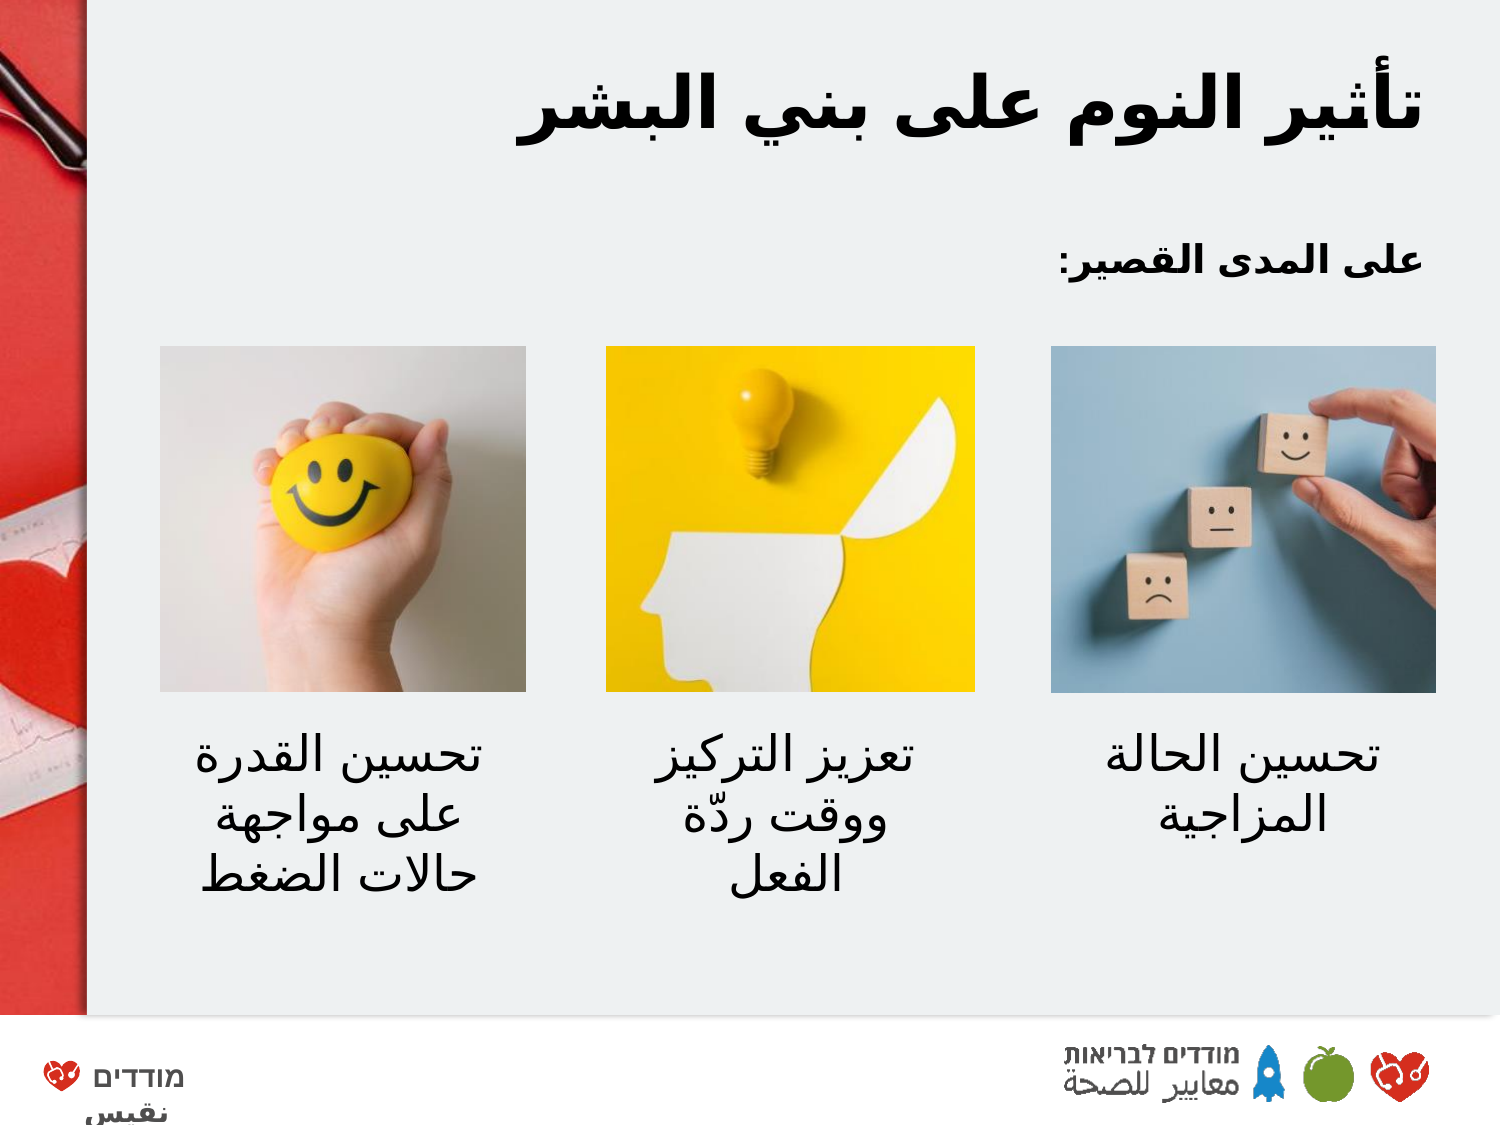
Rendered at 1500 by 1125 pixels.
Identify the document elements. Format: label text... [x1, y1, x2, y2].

picture [1064, 1044, 1429, 1103]
text_box تحسين القدرة على مواجهة حالات الضغط [156, 713, 522, 909]
picture [1050, 346, 1436, 693]
picture [0, 0, 86, 1015]
text_box تعزيز التركيز ووقت ردّة الفعل [613, 713, 960, 909]
list على المدى القصير: [1018, 235, 1441, 307]
picture [606, 345, 975, 692]
picture [159, 345, 526, 692]
title تأثير النوم على بني البشر [103, 0, 1441, 214]
text_box تحسين الحالة المزاجية [1051, 713, 1436, 849]
